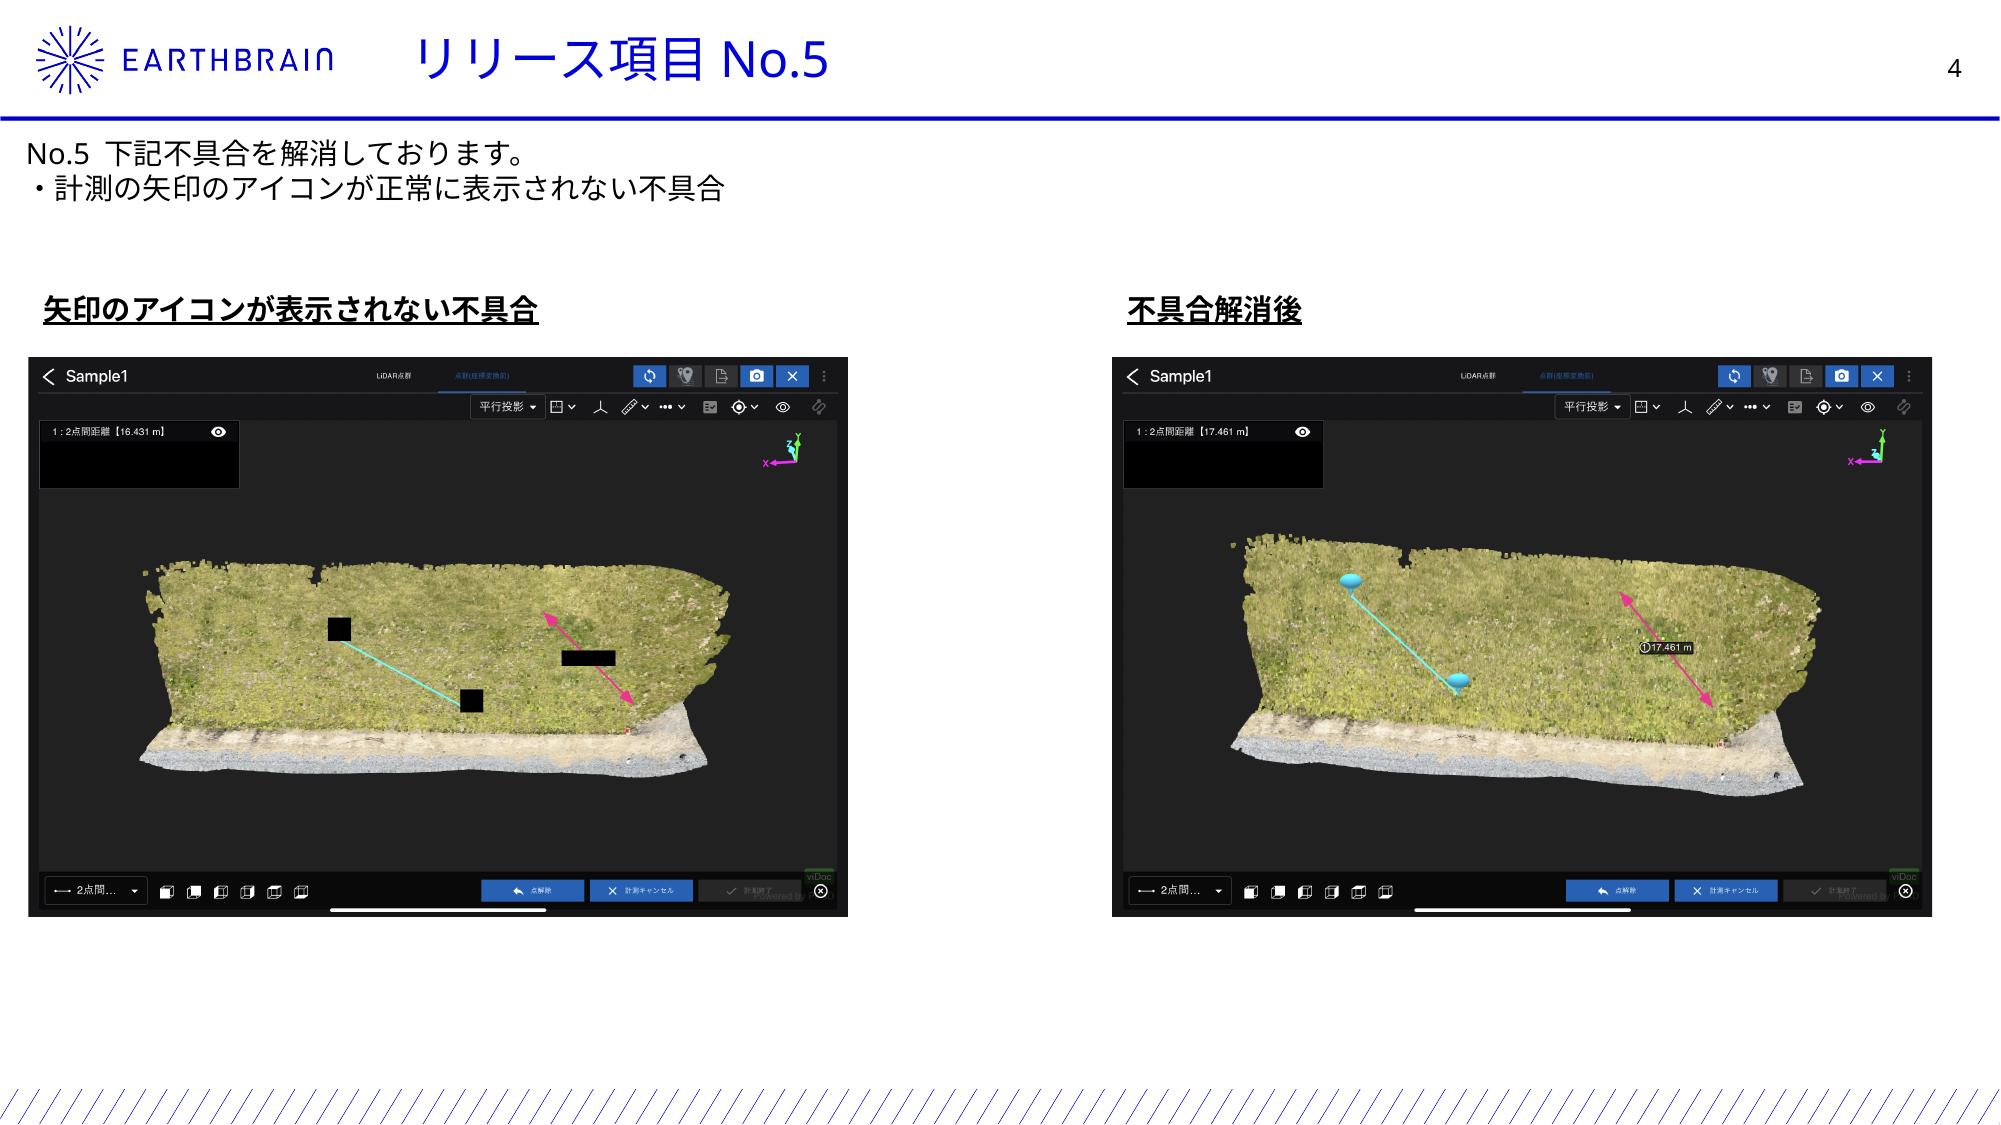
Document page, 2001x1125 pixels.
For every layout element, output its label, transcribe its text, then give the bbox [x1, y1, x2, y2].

picture [1112, 357, 1933, 917]
text_box 矢印のアイコンが表示されない不具合 [28, 283, 649, 334]
picture [0, 1089, 2000, 1125]
text_box リリース項目No.5 [395, 29, 1829, 94]
text_box 不具合解消後 [1112, 283, 1732, 334]
picture [0, 0, 2000, 133]
text_box No.5 下記不具合を解消しております。 ・計測の矢印のアイコンが正常に表示されない不具合 [10, 128, 772, 213]
picture [28, 357, 848, 917]
